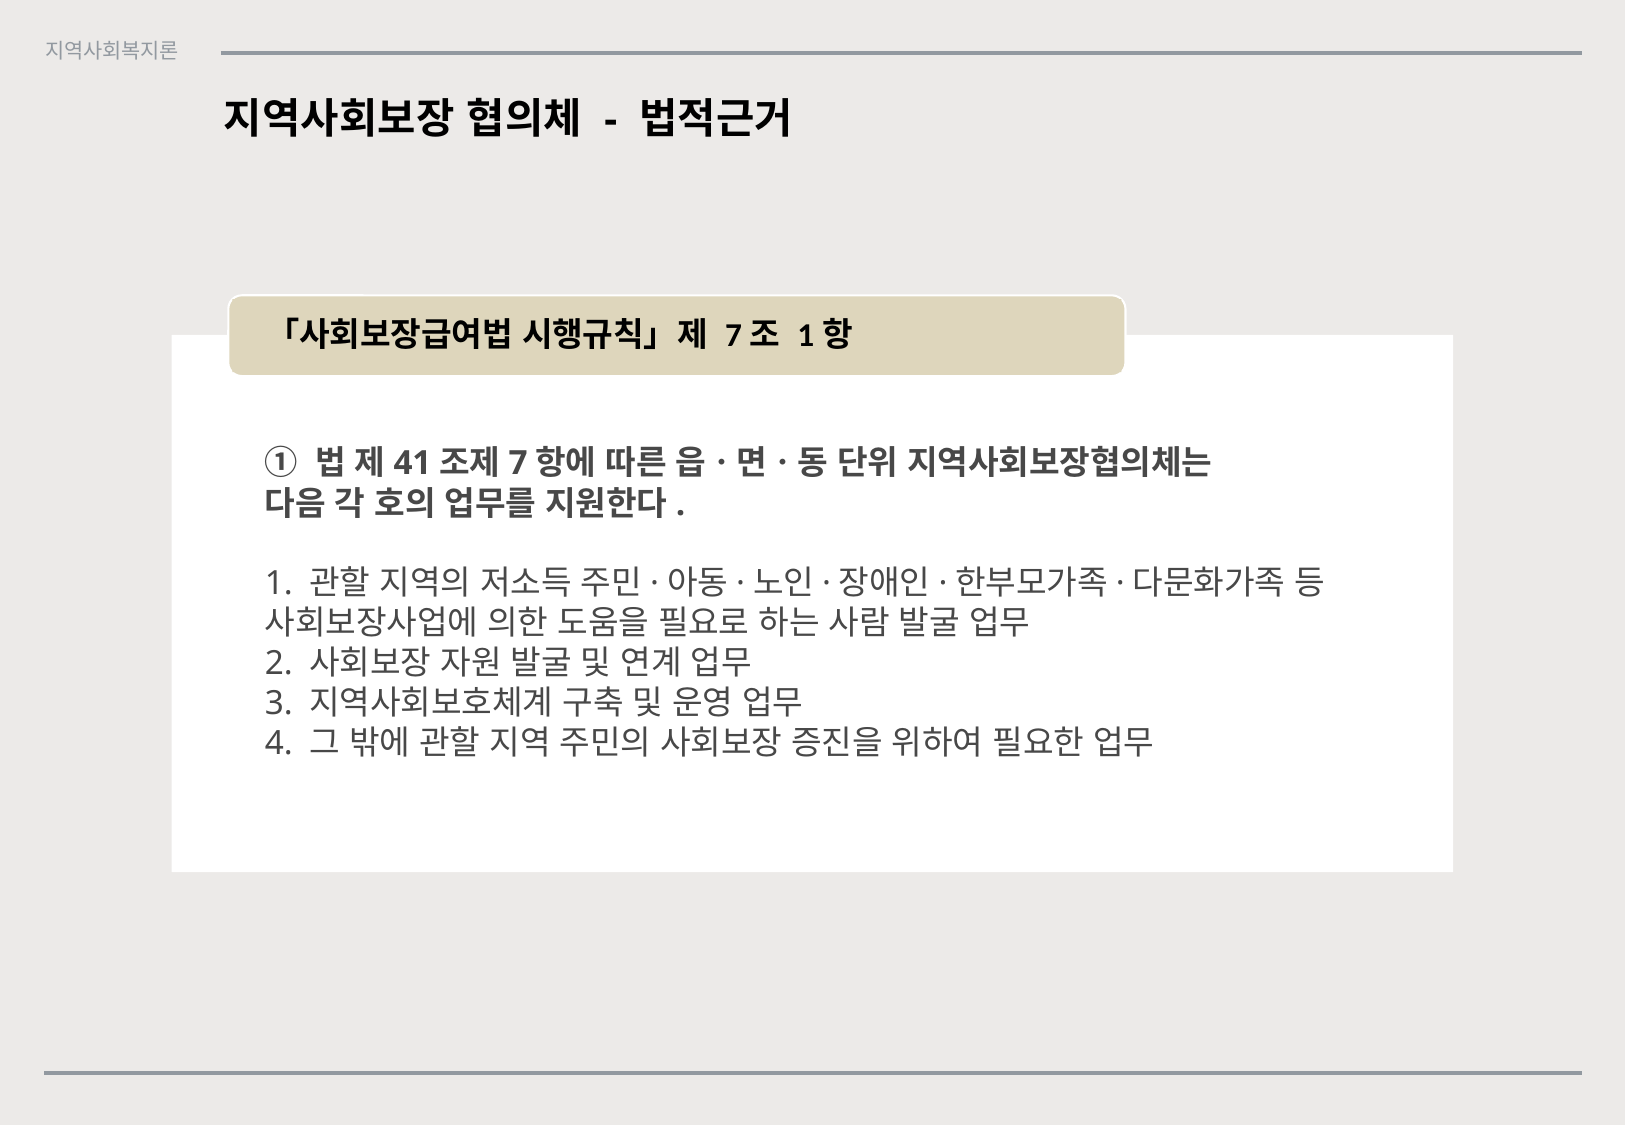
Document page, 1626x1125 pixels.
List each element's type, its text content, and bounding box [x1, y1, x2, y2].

text_box ① 법 제41조제7항에 따른 읍ㆍ면ㆍ동 단위 지역사회보장협의체는 다음 각 호의 업무를 지원한다. 1. 관할 지역의 저소득 주민·아동·노인·장애인·한부모가족·다문화가족 등 사회보장사업에 의한 도움을 필요로 하는 사람 발굴 업무 2. 사회보장 자원 발굴 및 연계 업무 3. 지역사회보호체계 구축 및 운영 업무 4. 그 밖에 관할 지역 주민의 사회보장 증진을 위하여 필요한 업무 [250, 434, 1375, 769]
text_box [171, 334, 1454, 873]
text_box 지역사회보장 협의체 - 법적근거 [209, 84, 901, 150]
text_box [228, 295, 1126, 377]
